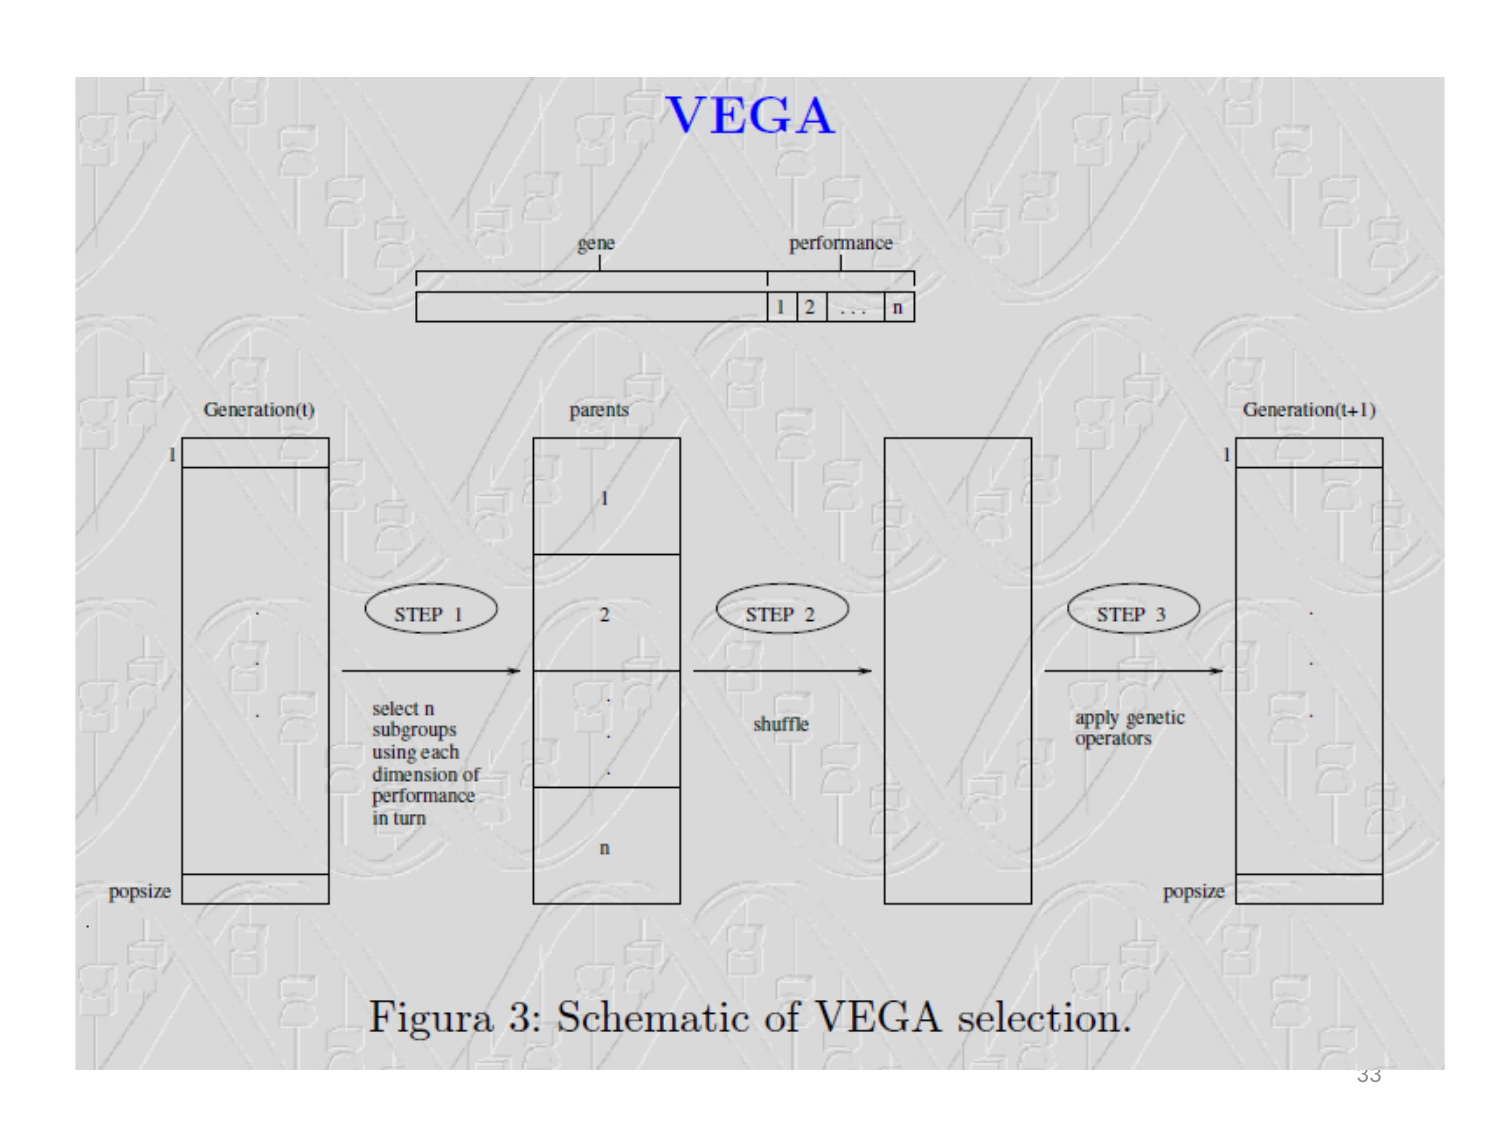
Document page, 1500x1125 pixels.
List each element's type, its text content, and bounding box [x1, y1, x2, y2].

picture [75, 76, 1445, 1070]
slide_number 33 [1059, 1070, 1397, 1103]
